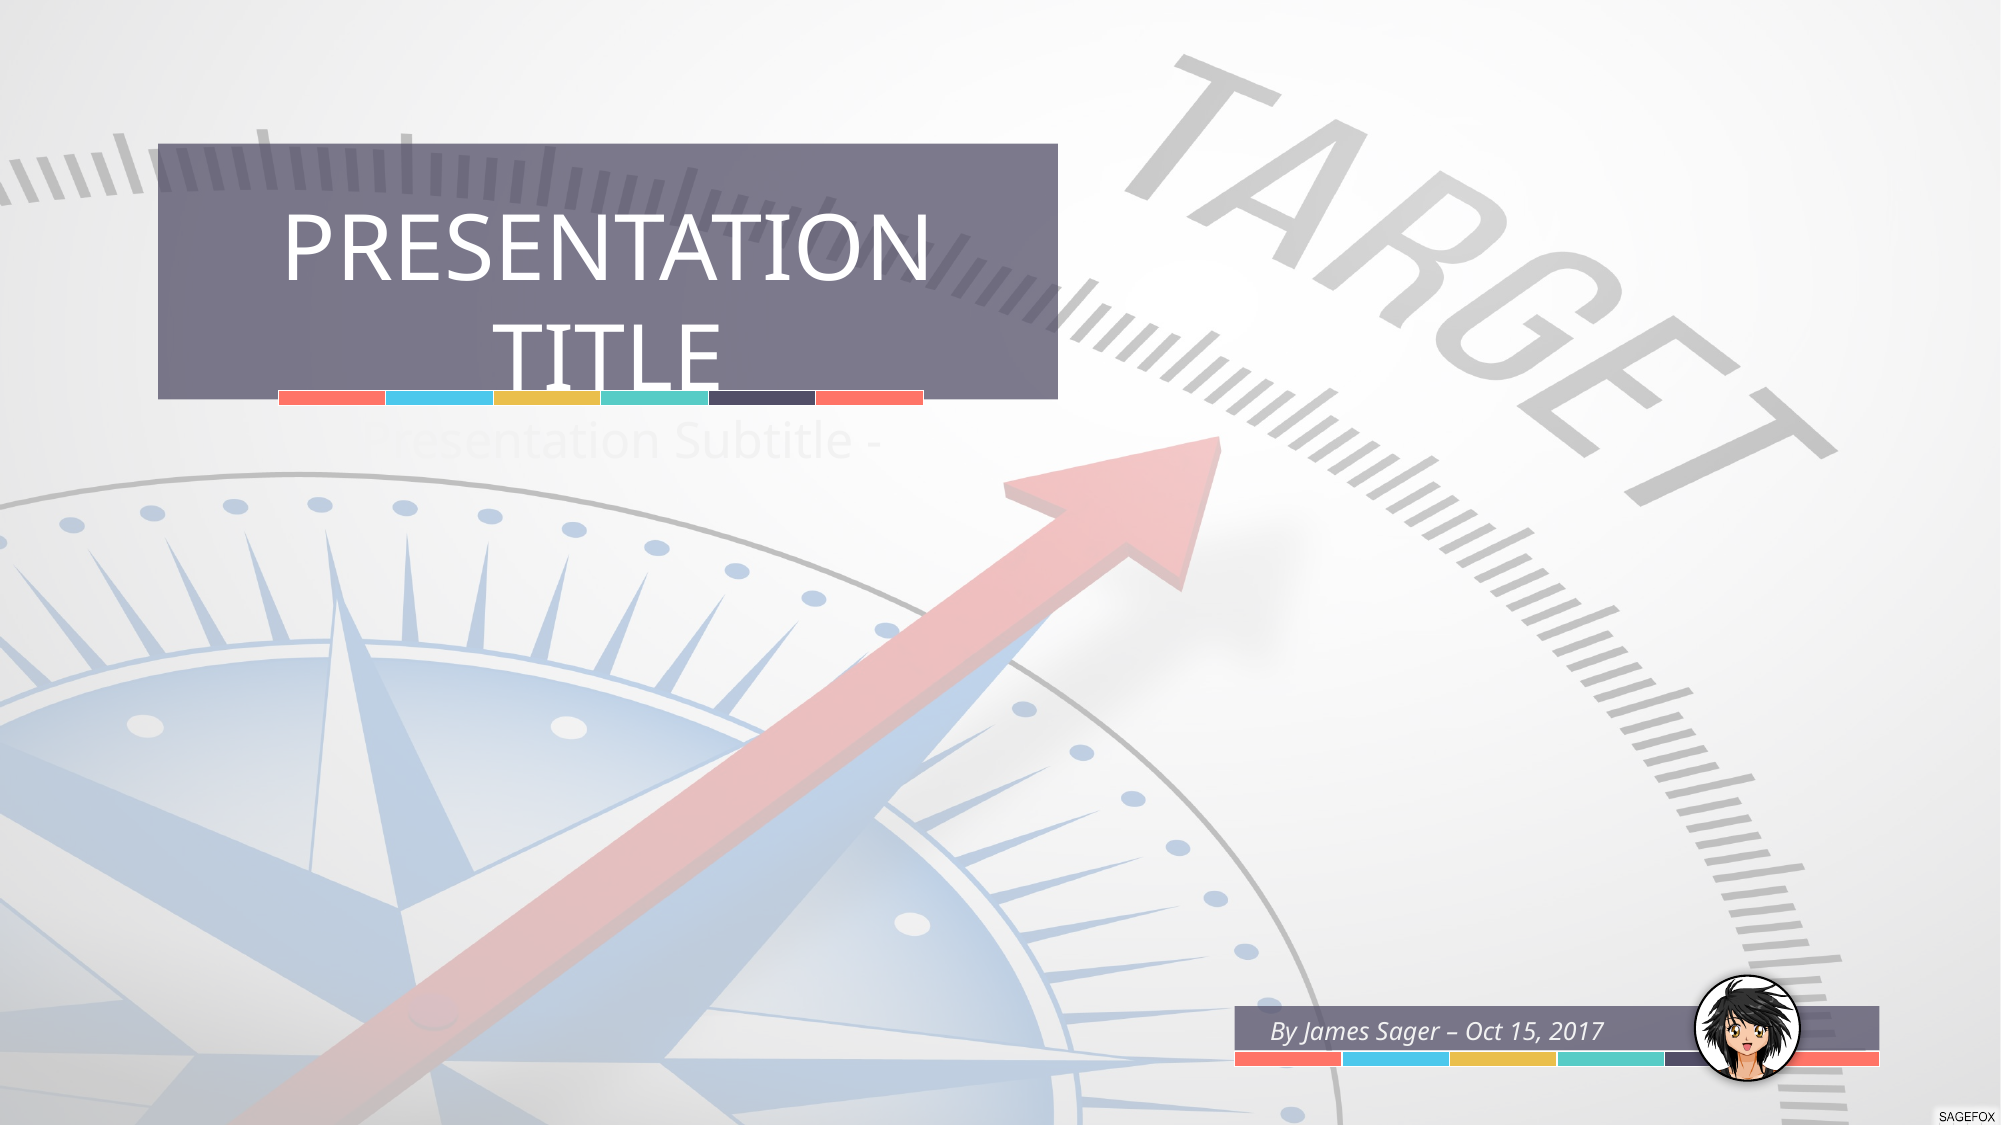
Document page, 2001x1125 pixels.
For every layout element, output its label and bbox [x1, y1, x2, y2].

text_box [1234, 975, 1880, 1081]
text_box [157, 143, 1059, 480]
picture [1936, 1111, 1997, 1125]
text_box [278, 390, 924, 406]
